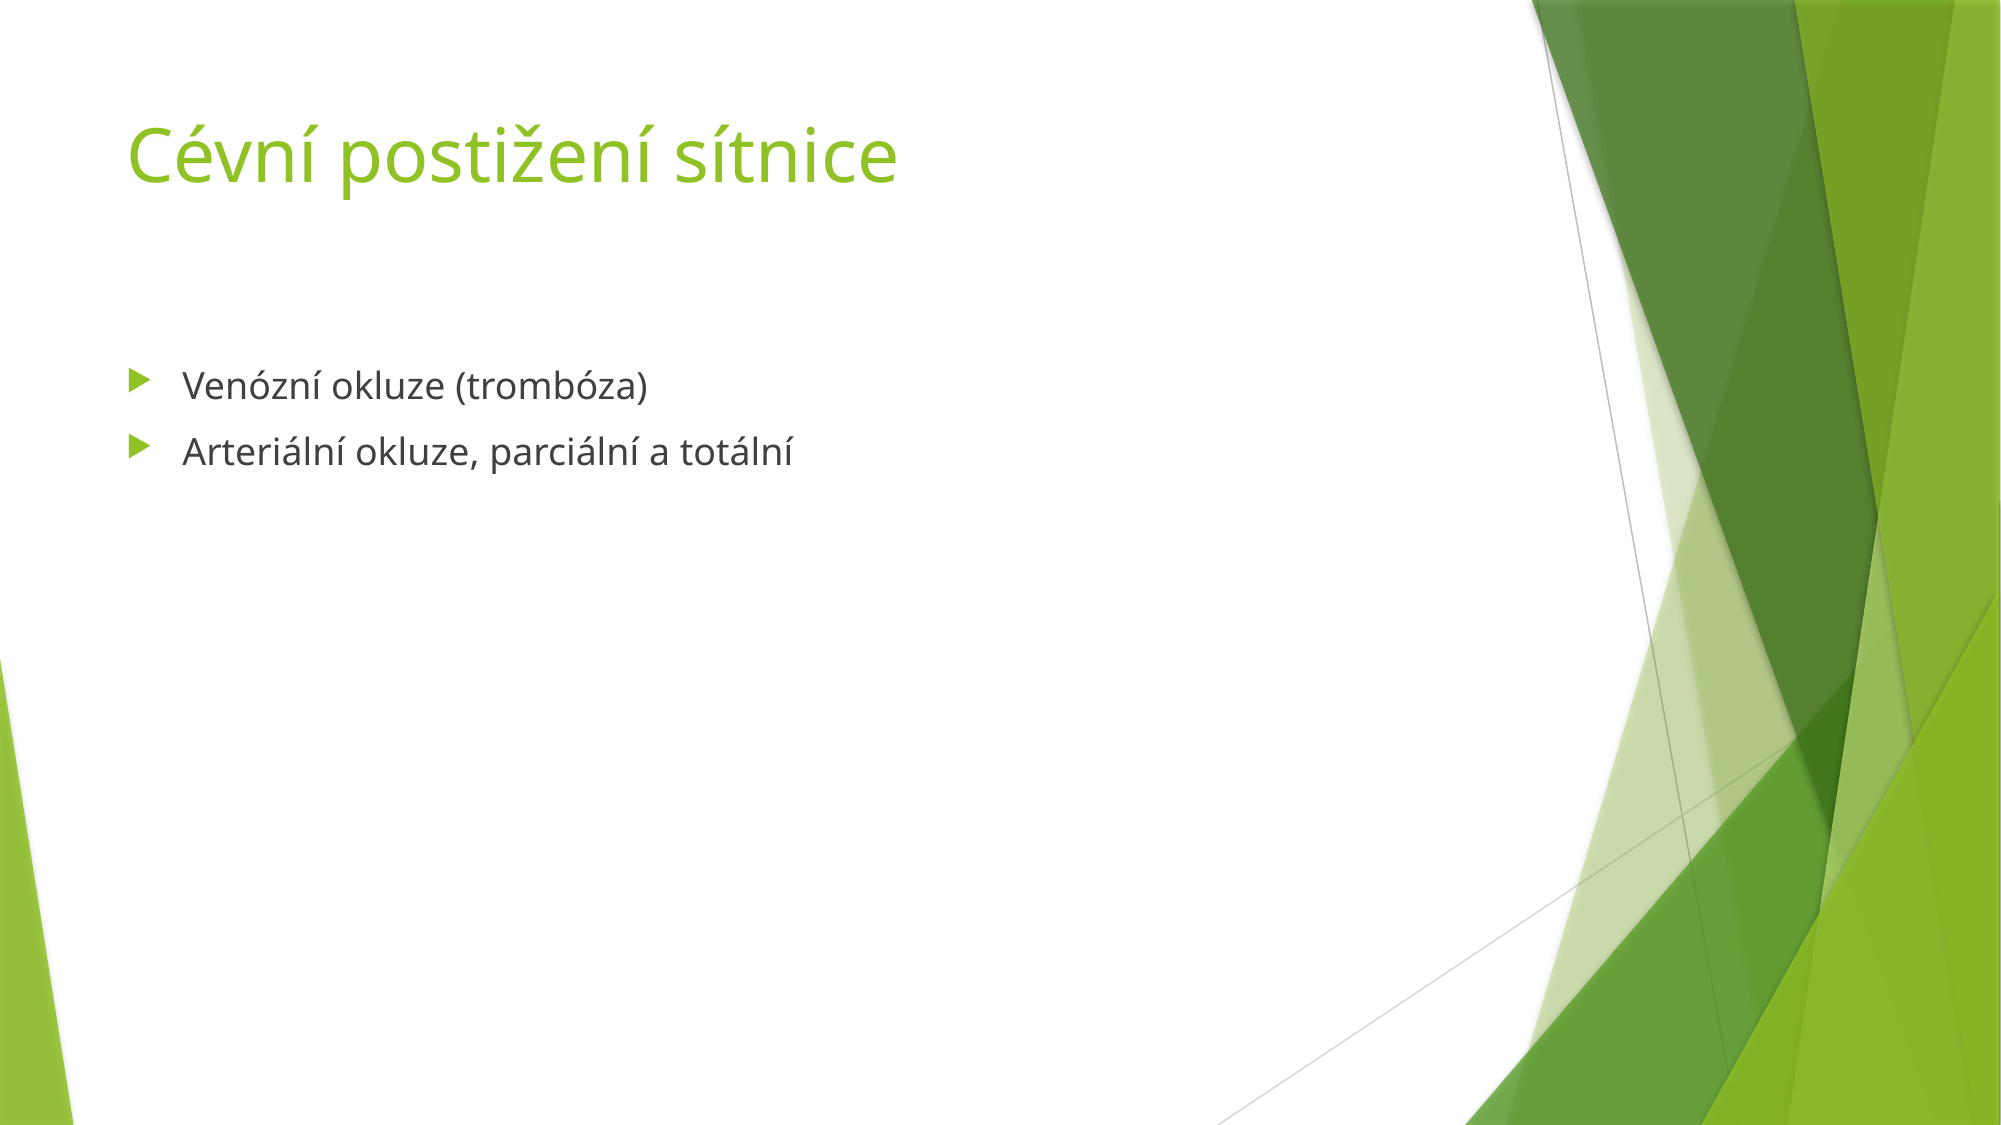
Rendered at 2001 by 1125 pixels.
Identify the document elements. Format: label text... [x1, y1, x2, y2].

title Cévní postižení sítnice [111, 99, 1522, 317]
list Venózní okluze (trombóza) Arteriální okluze, parciální a totální [111, 354, 1522, 992]
